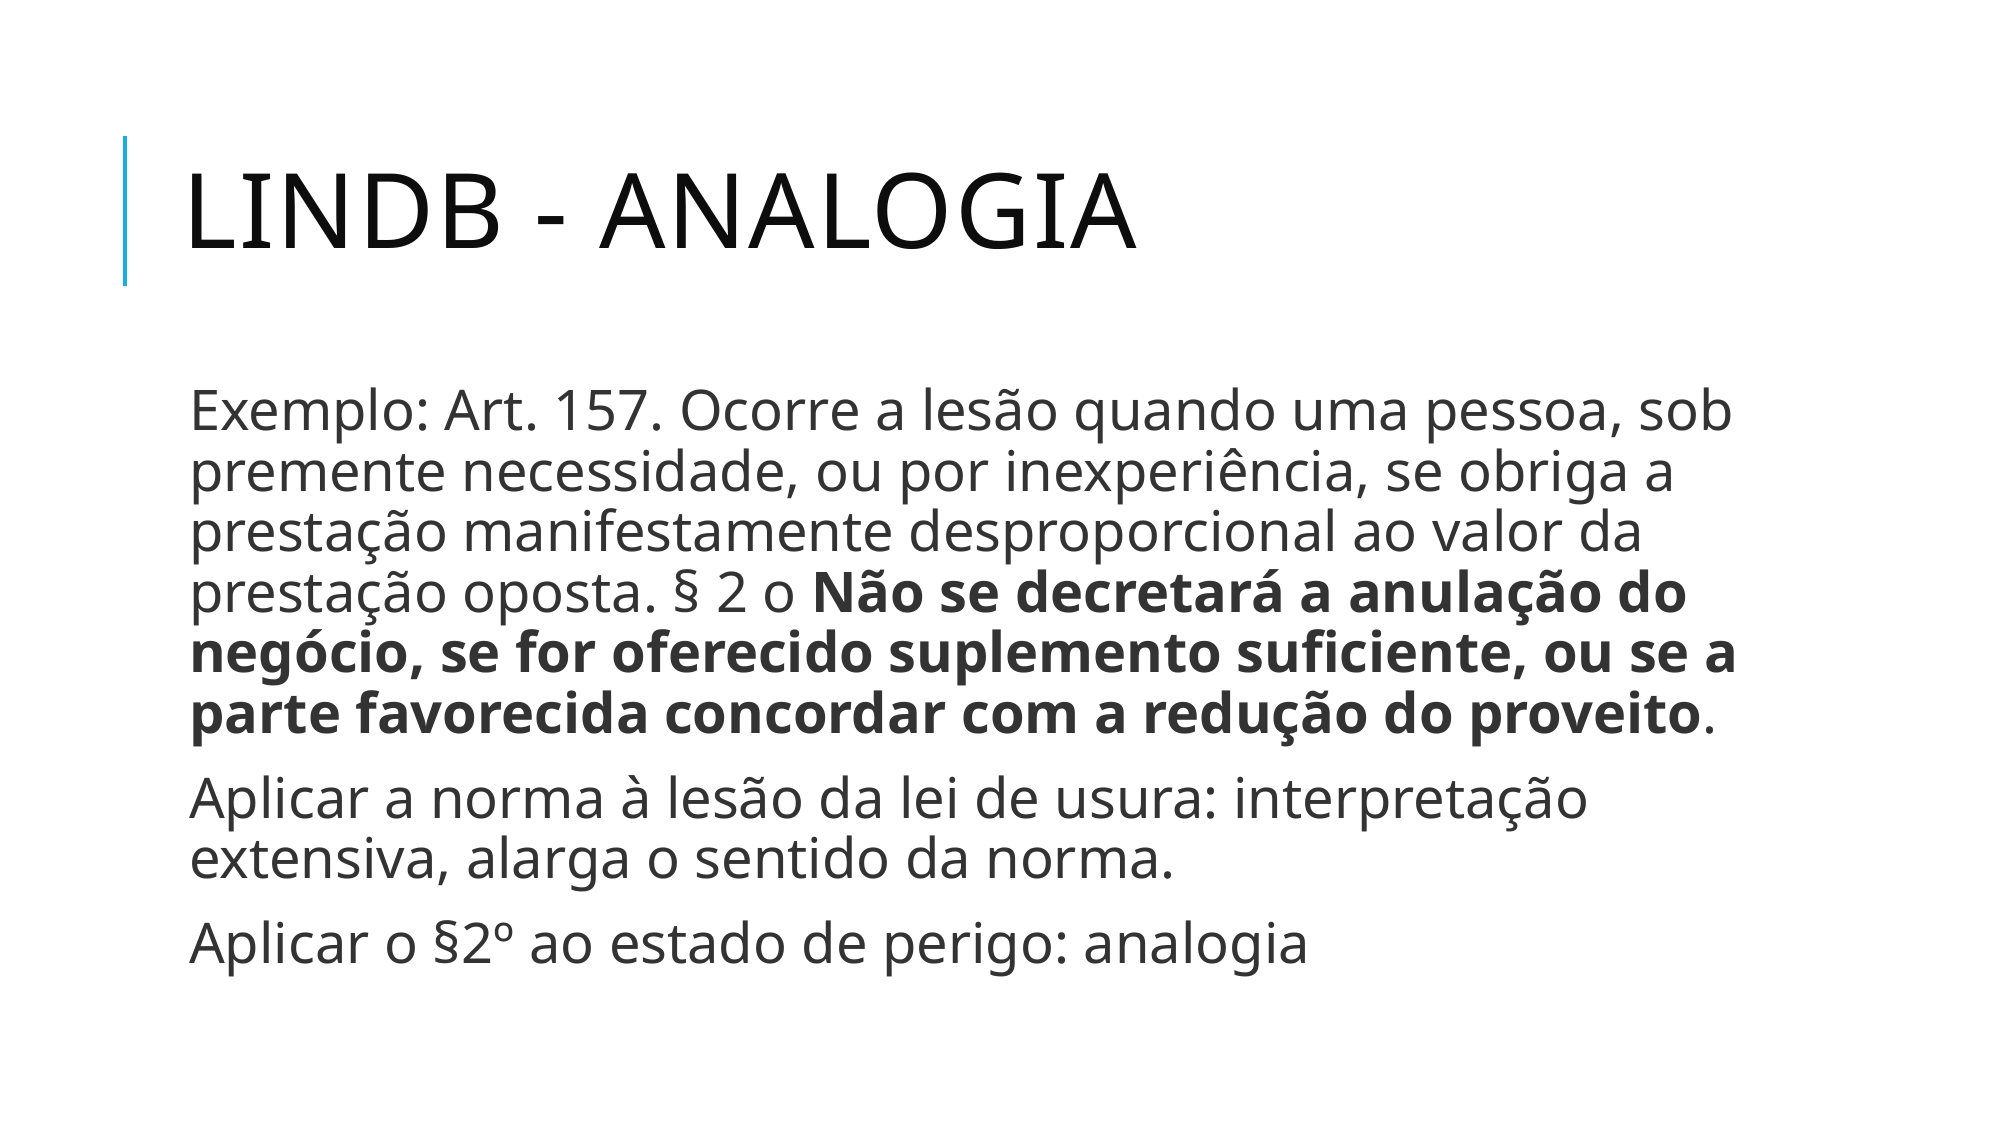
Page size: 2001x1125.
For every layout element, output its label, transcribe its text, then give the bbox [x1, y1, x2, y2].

list Exemplo: Art. 157. Ocorre a lesão quando uma pessoa, sob premente necessidade, ou por inexperiência, se obriga a prestação manifestamente desproporcional ao valor da prestação oposta. § 2 o Não se decretará a anulação do negócio, se for oferecido suplemento suficiente, ou se a parte favorecida concordar com a redução do proveito. Aplicar a norma à lesão da lei de usura: interpretação extensiva, alarga o sentido da norma. Aplicar o §2º ao estado de perigo: analogia [168, 375, 1763, 1035]
title LINDB - ANALOGIA [168, 96, 1763, 342]
